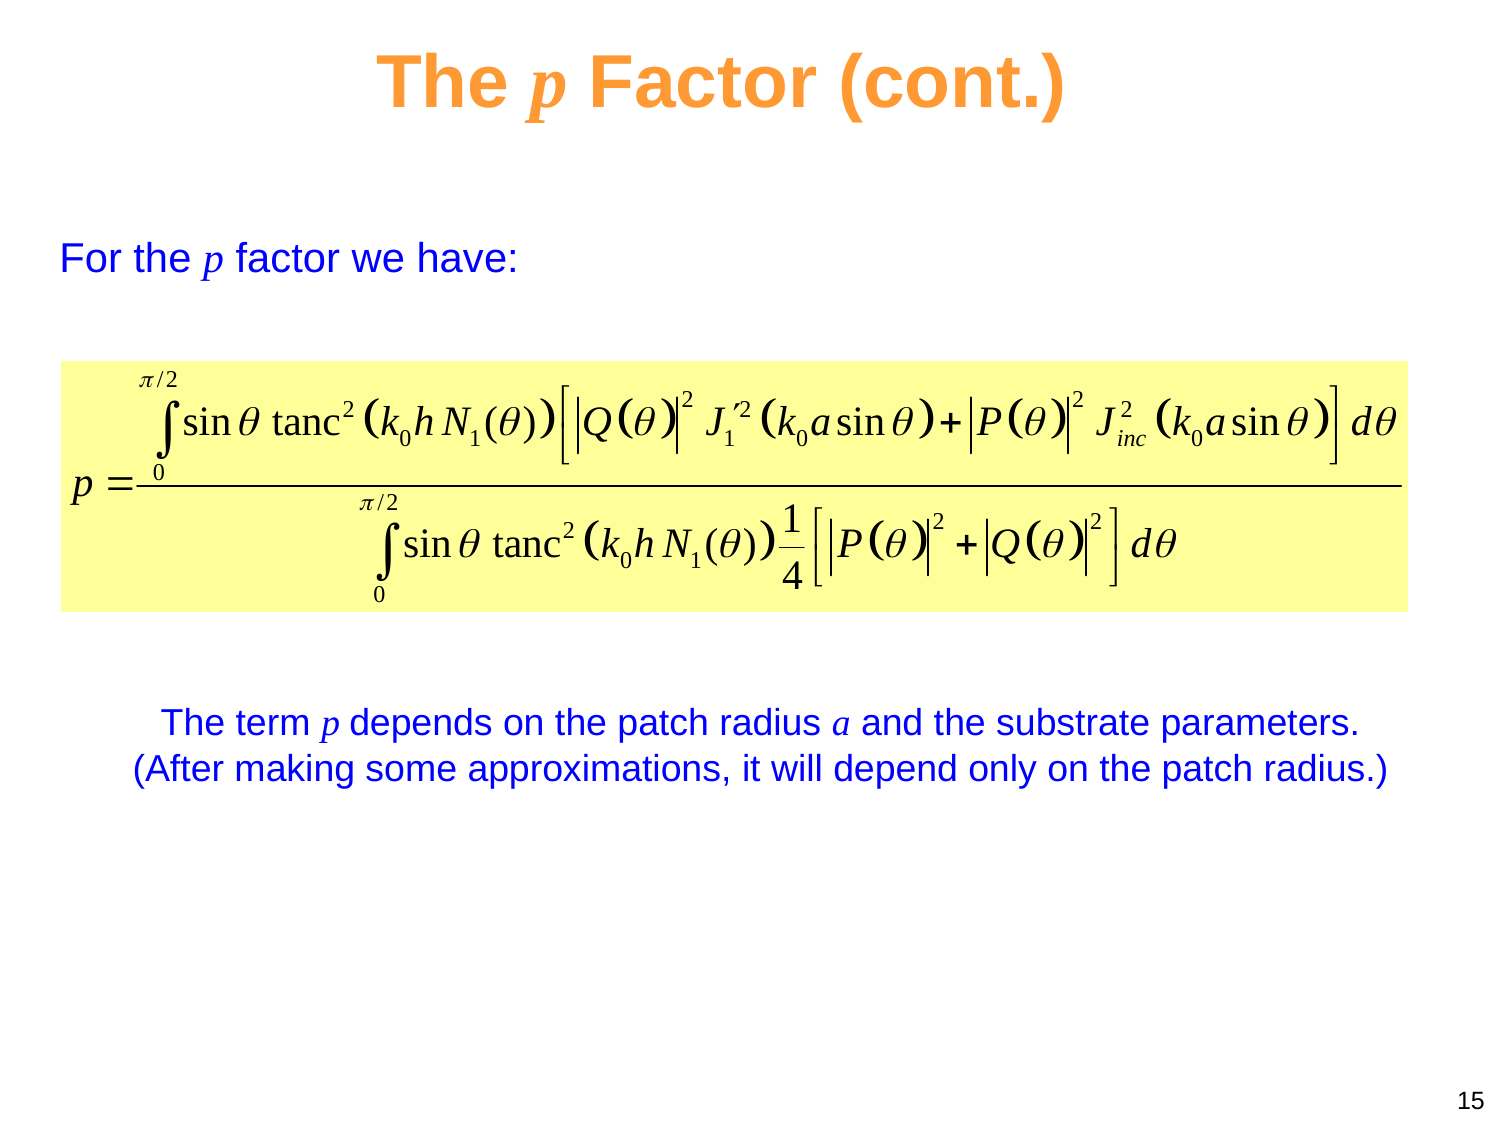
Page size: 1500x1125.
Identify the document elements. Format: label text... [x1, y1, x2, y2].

text_box The term p depends on the patch radius a and the substrate parameters. (After making some approximations, it will depend only on the patch radius.) [65, 703, 1456, 790]
text_box The p Factor (cont.) [283, 33, 1160, 123]
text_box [60, 360, 1409, 612]
text_box For the p factor we have: [59, 236, 520, 282]
slide_number 15 [1149, 1046, 1500, 1125]
